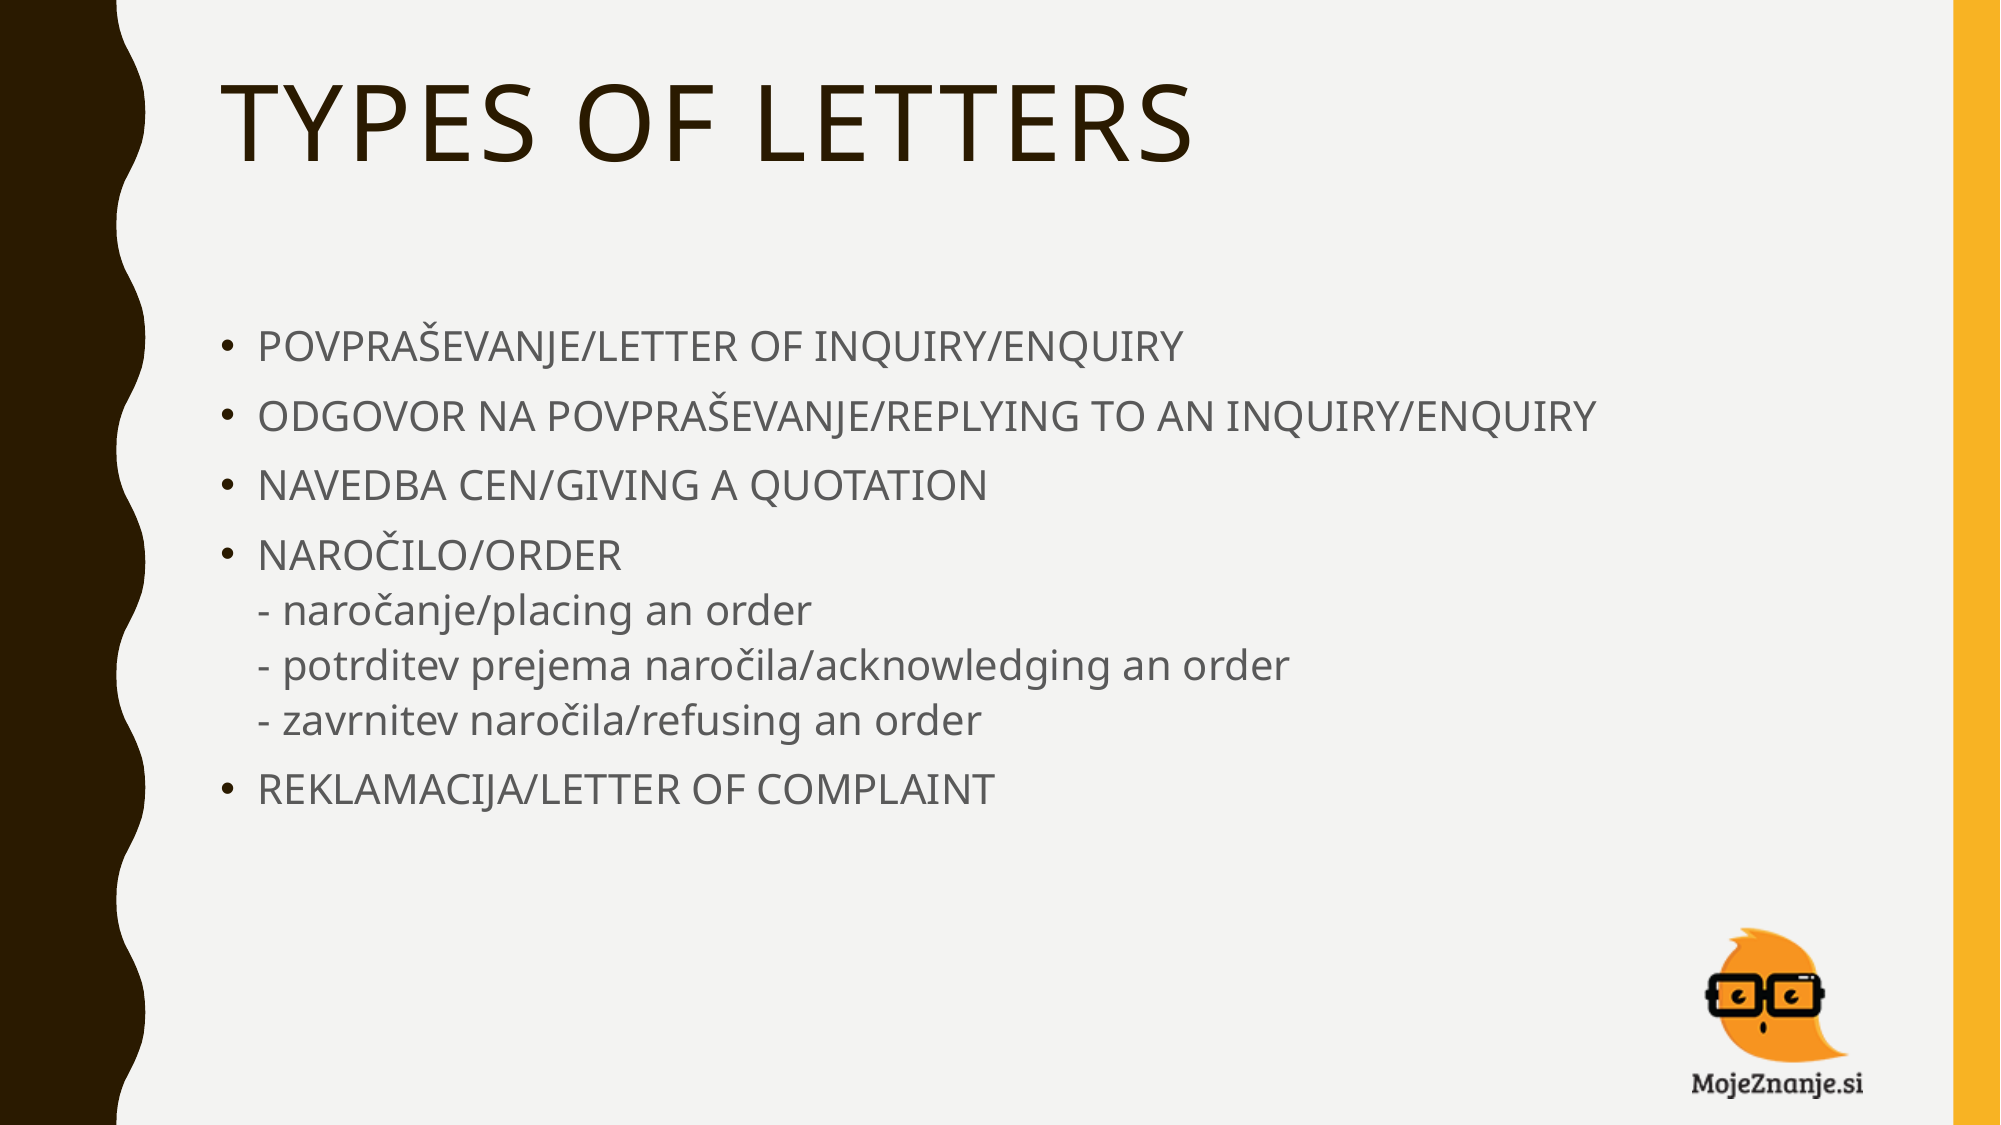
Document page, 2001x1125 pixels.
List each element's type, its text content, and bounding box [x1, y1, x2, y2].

list POVPRAŠEVANJE/LETTER OF INQUIRY/ENQUIRY ODGOVOR NA POVPRAŠEVANJE/REPLYING TO AN INQUIRY/ENQUIRY NAVEDBA CEN/GIVING A QUOTATION NAROČILO/ORDER - naročanje/placing an order - potrditev prejema naročila/acknowledging an order - zavrnitev naročila/refusing an order REKLAMACIJA/LETTER OF COMPLAINT [205, 307, 1875, 1046]
title TYPES OF LETTERS [205, 62, 1875, 307]
picture [1692, 1046, 1863, 1099]
